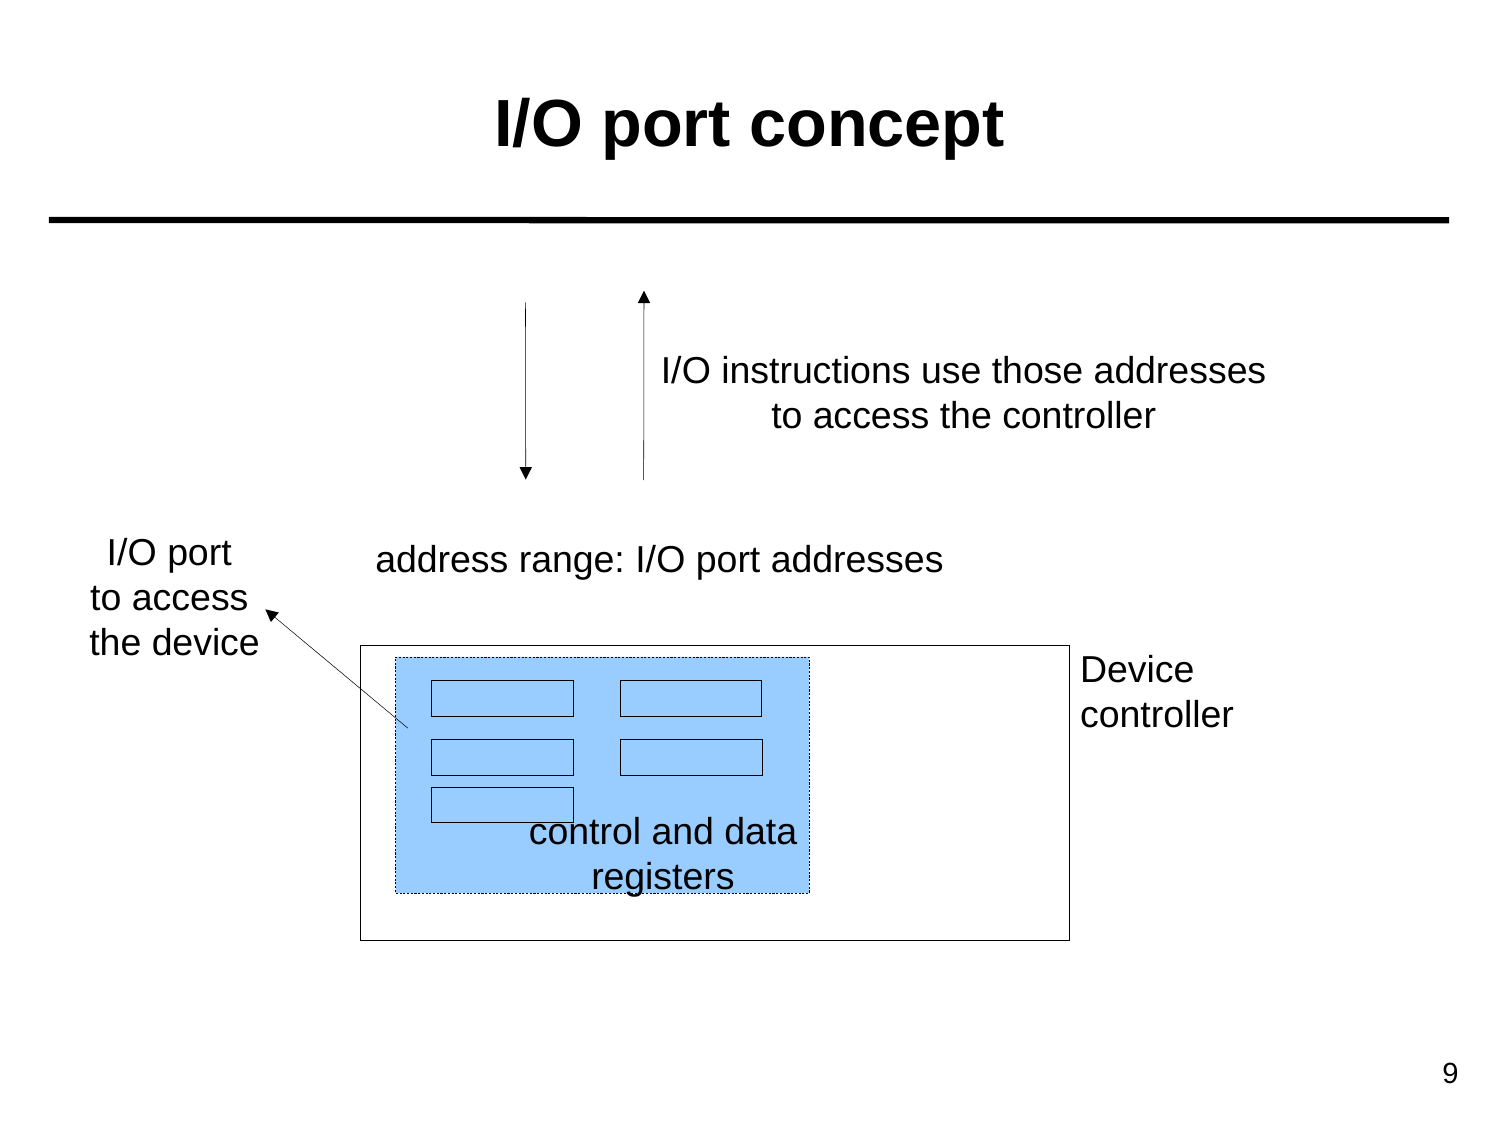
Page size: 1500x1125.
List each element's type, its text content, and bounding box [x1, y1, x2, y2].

text_box [430, 786, 573, 823]
text_box control and data registers [514, 799, 813, 905]
text_box [430, 680, 573, 717]
text_box [637, 290, 651, 480]
text_box 9 [1316, 1046, 1474, 1098]
text_box [430, 739, 573, 775]
text_box address range: I/O port addresses [360, 527, 959, 588]
text_box [519, 302, 532, 480]
text_box I/O port concept [53, 26, 1447, 214]
text_box [620, 739, 762, 775]
text_box [360, 645, 1069, 941]
text_box Device controller [1065, 637, 1249, 788]
text_box [275, 611, 408, 729]
text_box I/O port to access the device [74, 520, 275, 672]
text_box I/O instructions use those addresses to access the controller [645, 337, 1282, 444]
text_box [619, 680, 762, 717]
